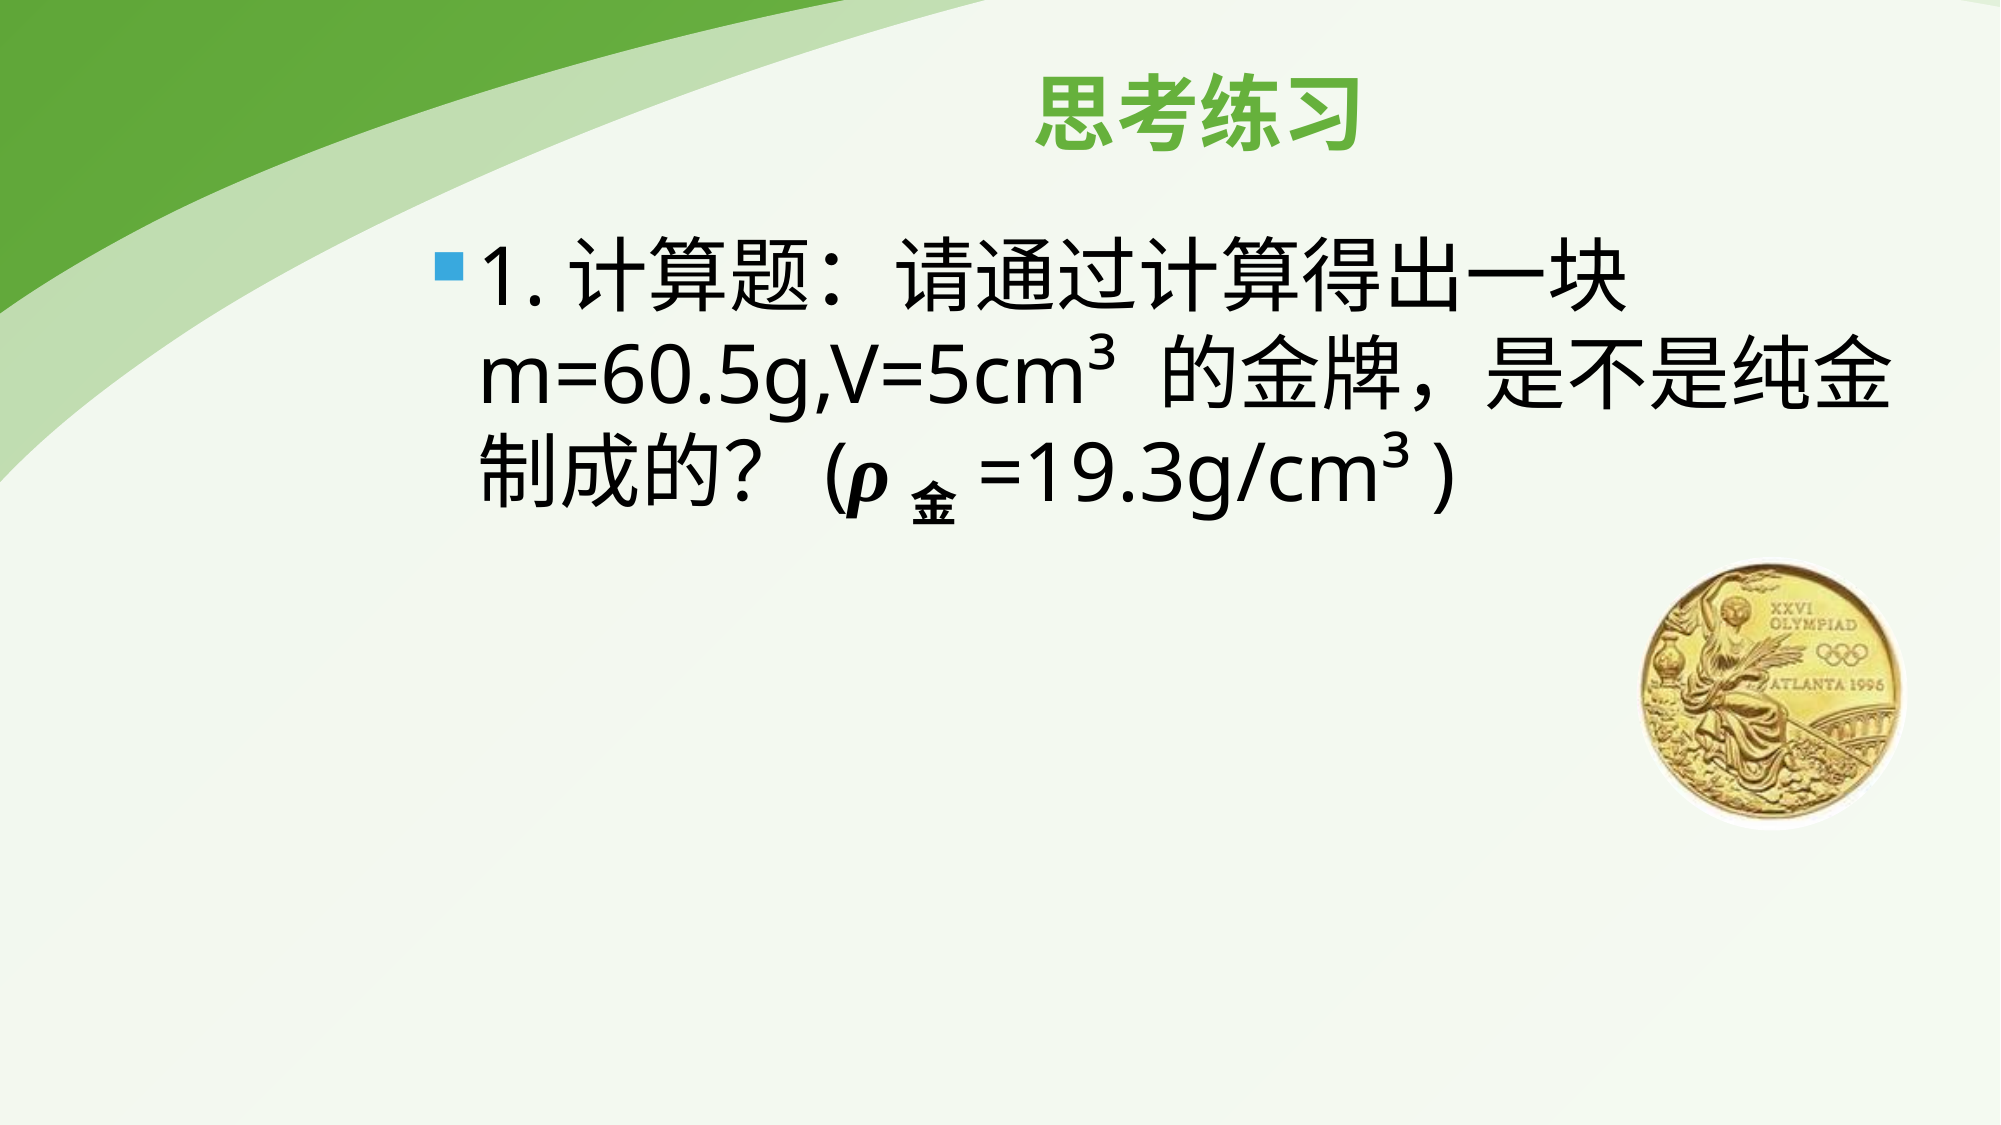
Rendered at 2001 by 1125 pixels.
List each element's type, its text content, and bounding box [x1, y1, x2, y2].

text_box 1.计算题：请通过计算得出一块m=60.5g,V=5cm³ 的金牌，是不是纯金制成的？(ρ金=19.3g/cm³ ) [341, 216, 1927, 592]
list 思考练习 [844, 57, 1381, 177]
picture [1636, 556, 1908, 831]
